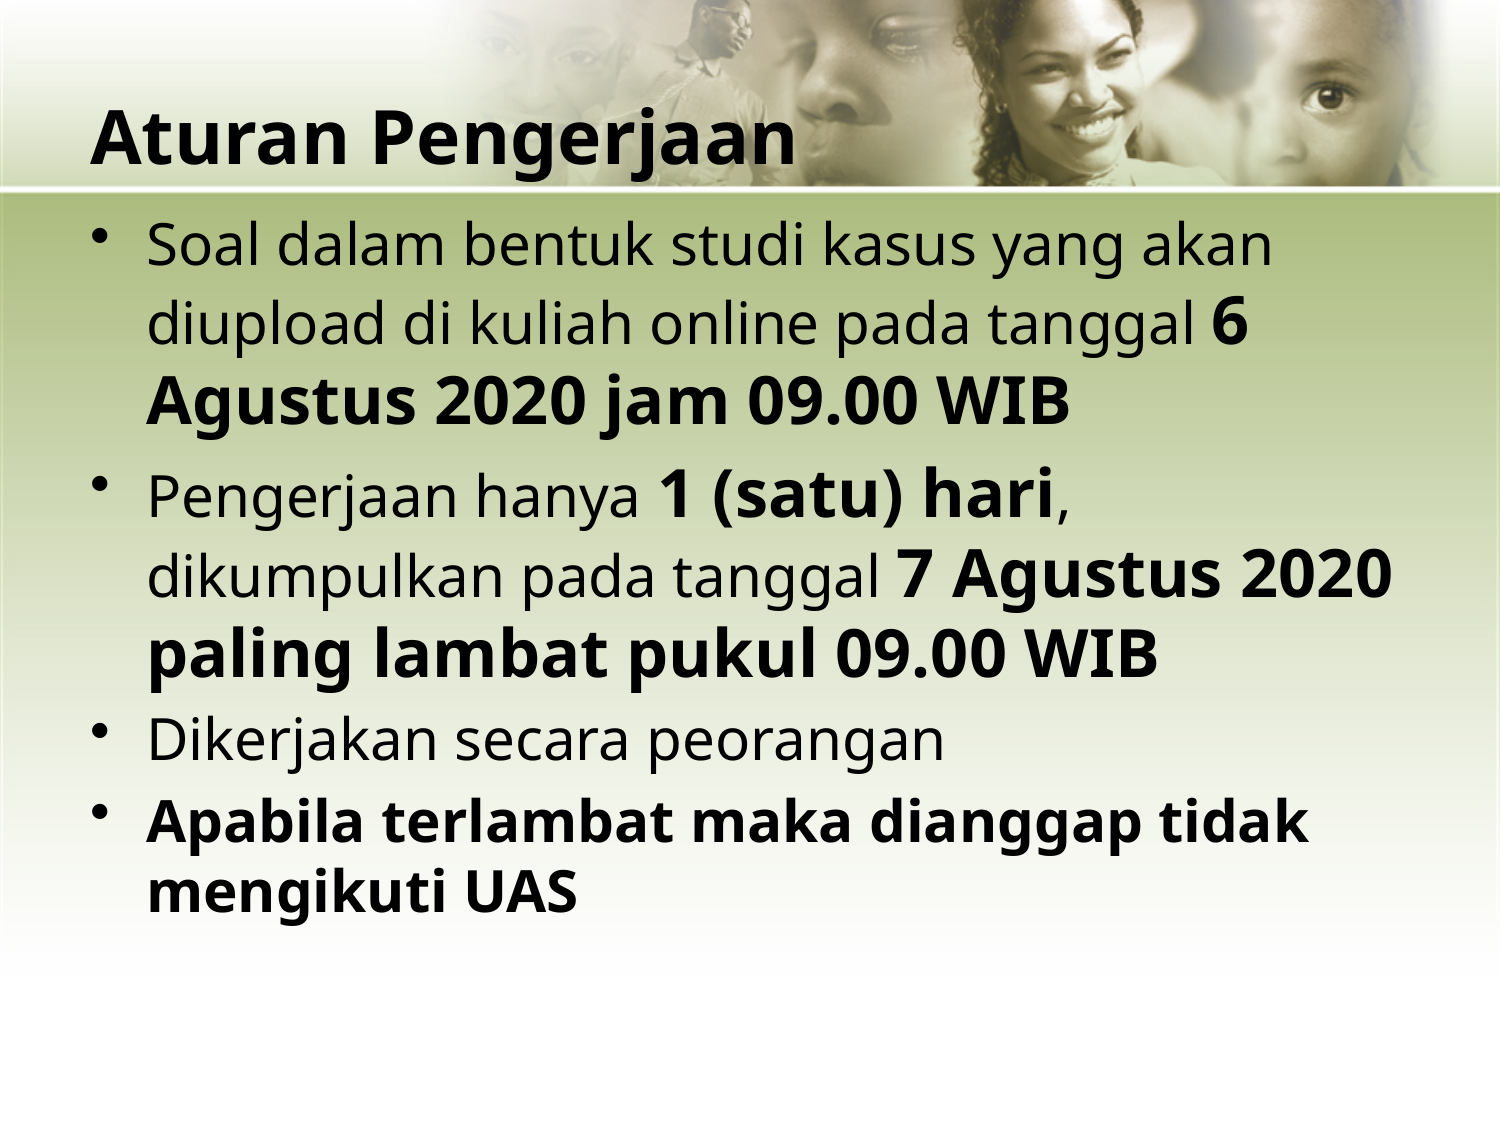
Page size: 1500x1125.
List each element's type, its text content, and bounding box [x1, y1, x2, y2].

title Aturan Pengerjaan [75, 12, 1188, 188]
picture [0, 0, 1500, 1125]
list Soal dalam bentuk studi kasus yang akan diupload di kuliah online pada tanggal 6 Agustus 2020 jam 09.00 WIB Pengerjaan hanya 1 (satu) hari, dikumpulkan pada tanggal 7 Agustus 2020 paling lambat pukul 09.00 WIB Dikerjakan secara peorangan Apabila terlambat maka dianggap tidak mengikuti UAS [75, 200, 1425, 975]
